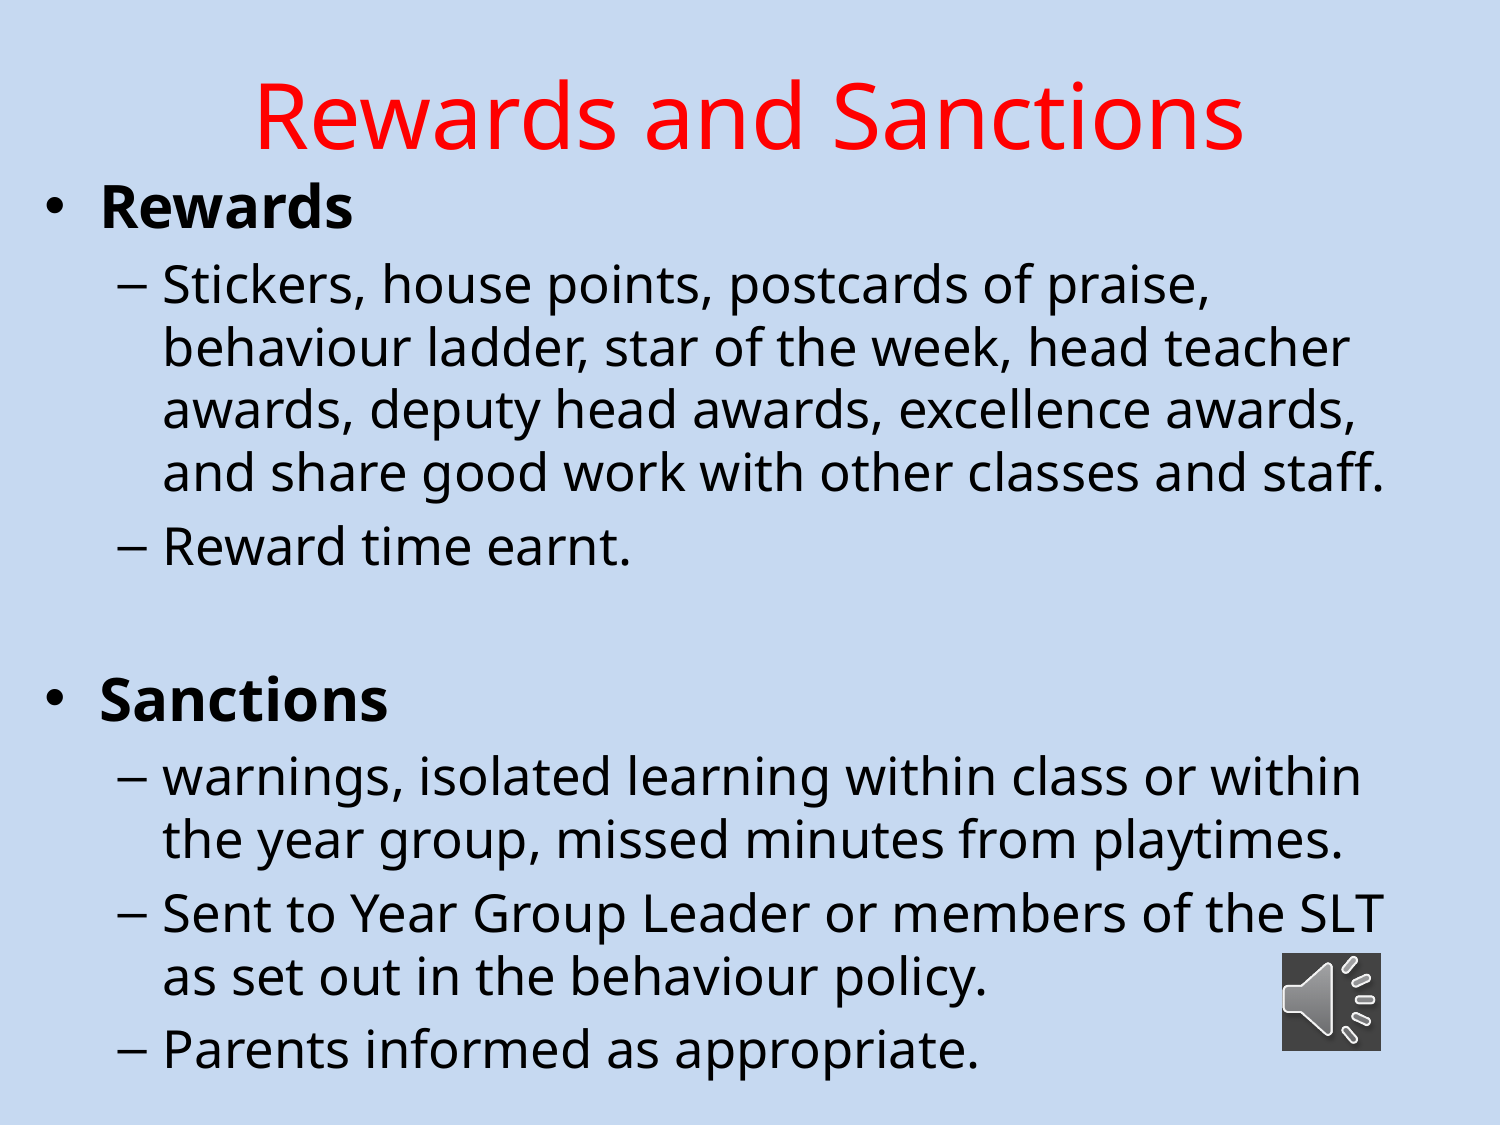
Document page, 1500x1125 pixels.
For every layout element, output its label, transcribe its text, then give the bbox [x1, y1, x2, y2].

title Rewards and Sanctions [75, 19, 1425, 160]
list Rewards Stickers, house points, postcards of praise, behaviour ladder, star of the week, head teacher awards, deputy head awards, excellence awards, and share good work with other classes and staff. Reward time earnt. Sanctions warnings, isolated learning within class or within the year group, missed minutes from playtimes. Sent to Year Group Leader or members of the SLT as set out in the behaviour policy. Parents informed as appropriate. [29, 160, 1459, 1106]
picture [1281, 952, 1382, 1053]
